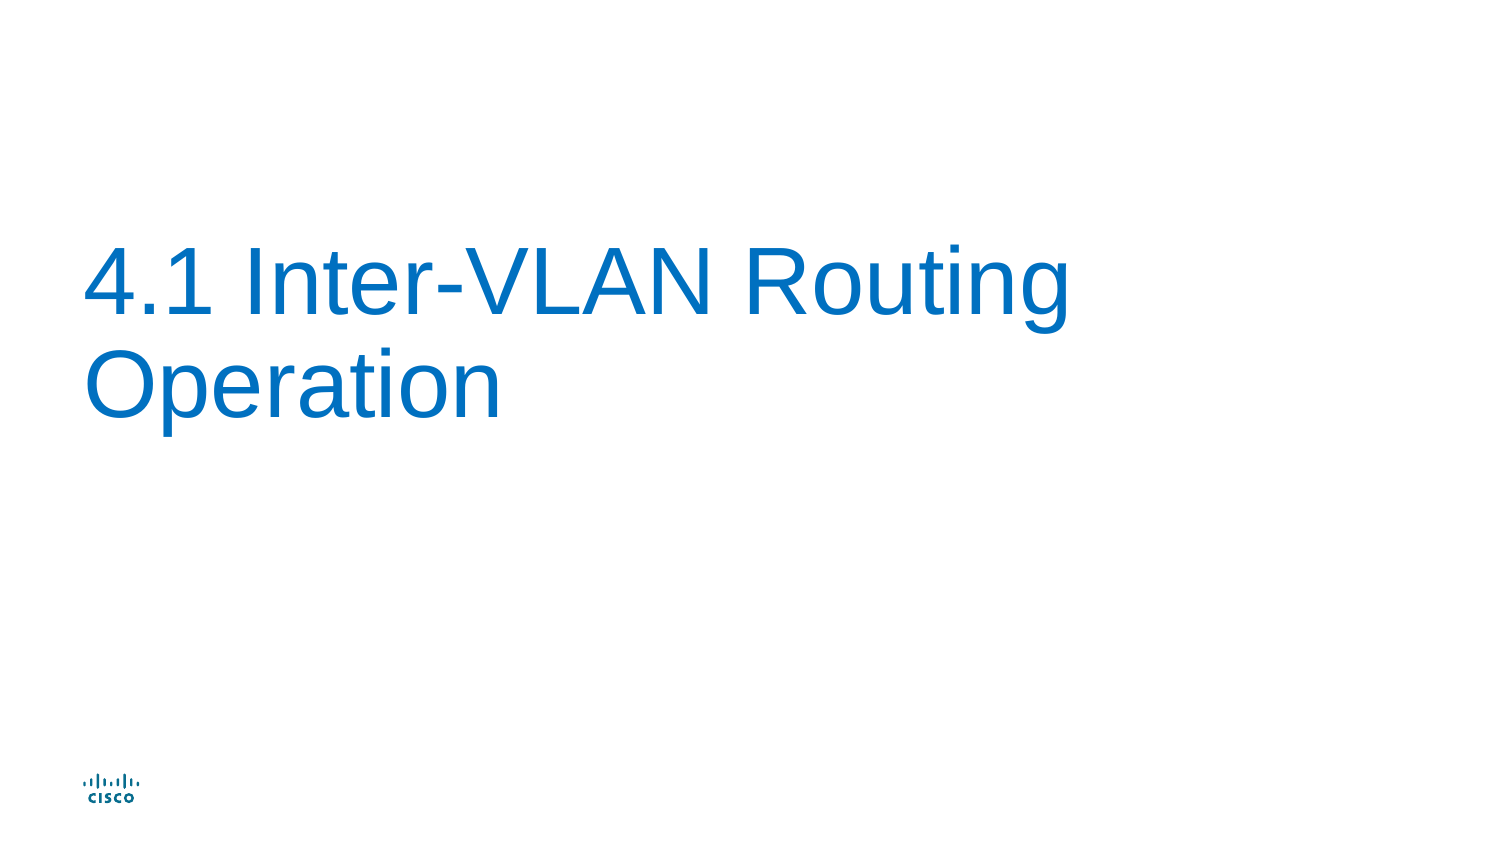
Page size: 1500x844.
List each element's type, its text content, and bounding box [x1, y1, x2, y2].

title 4.1 Inter-VLAN Routing Operation [68, 204, 1315, 446]
